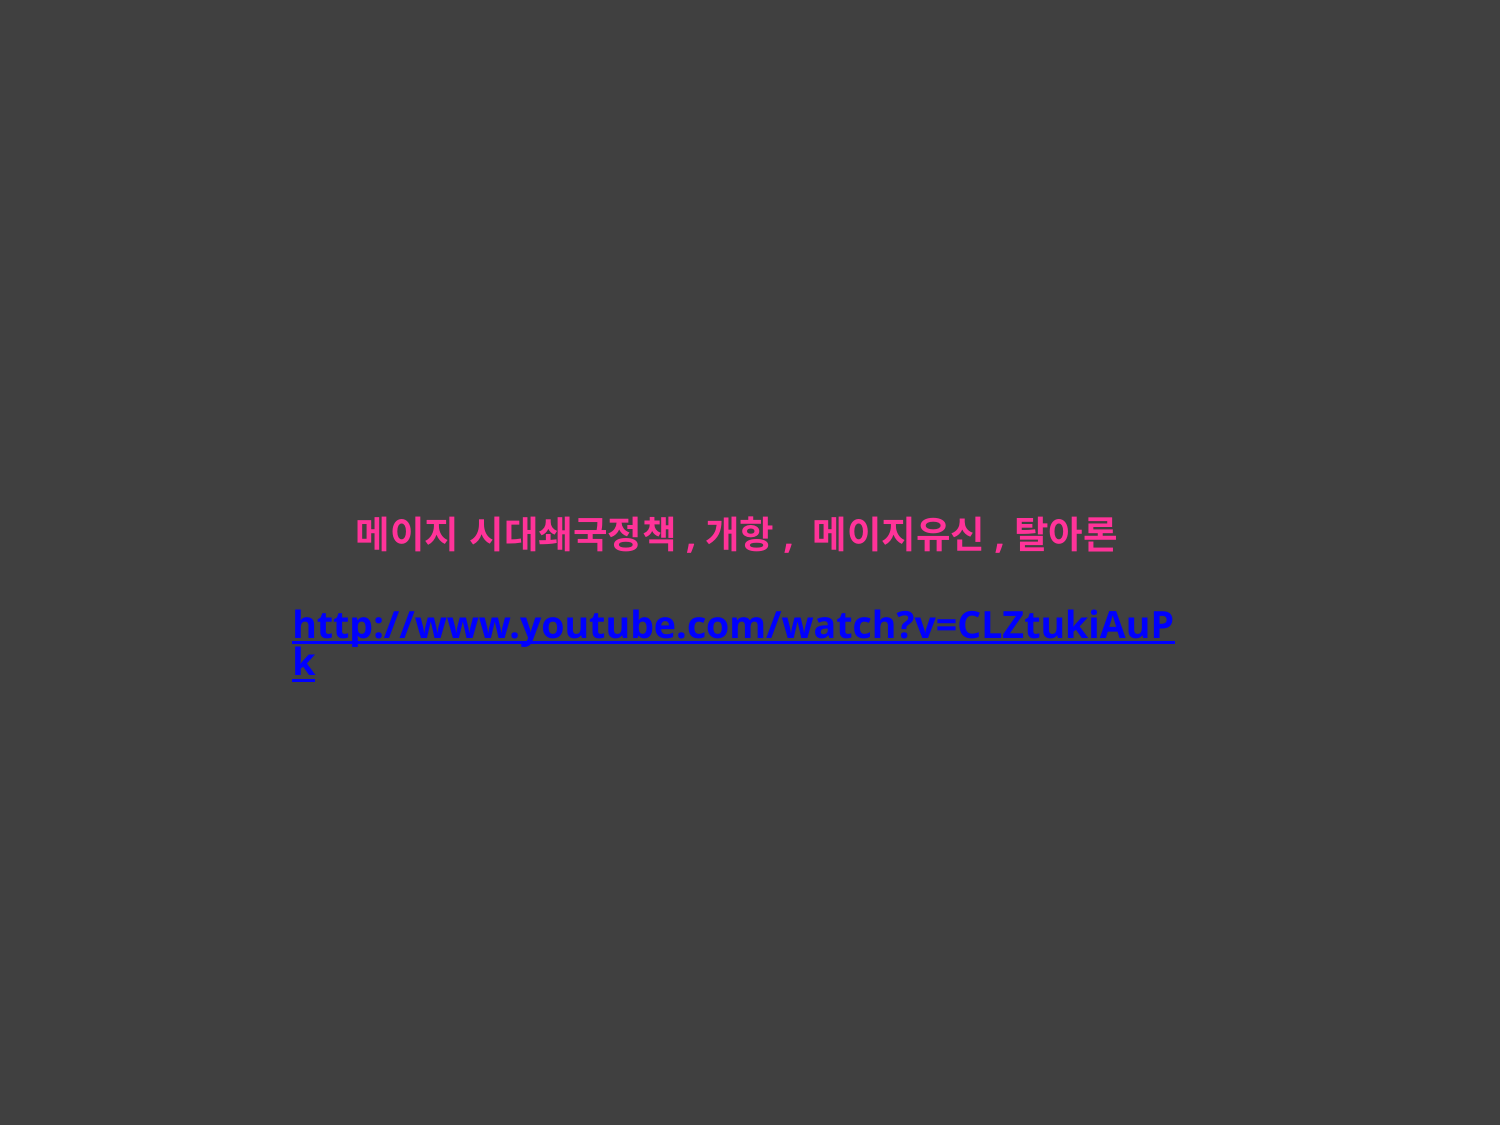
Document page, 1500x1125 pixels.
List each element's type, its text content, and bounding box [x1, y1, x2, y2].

text_box 메이지 시대쇄국정책,개항, 메이지유신,탈아론 http://www.youtube.com/watch?v=CLZtukiAuPk [277, 503, 1196, 660]
